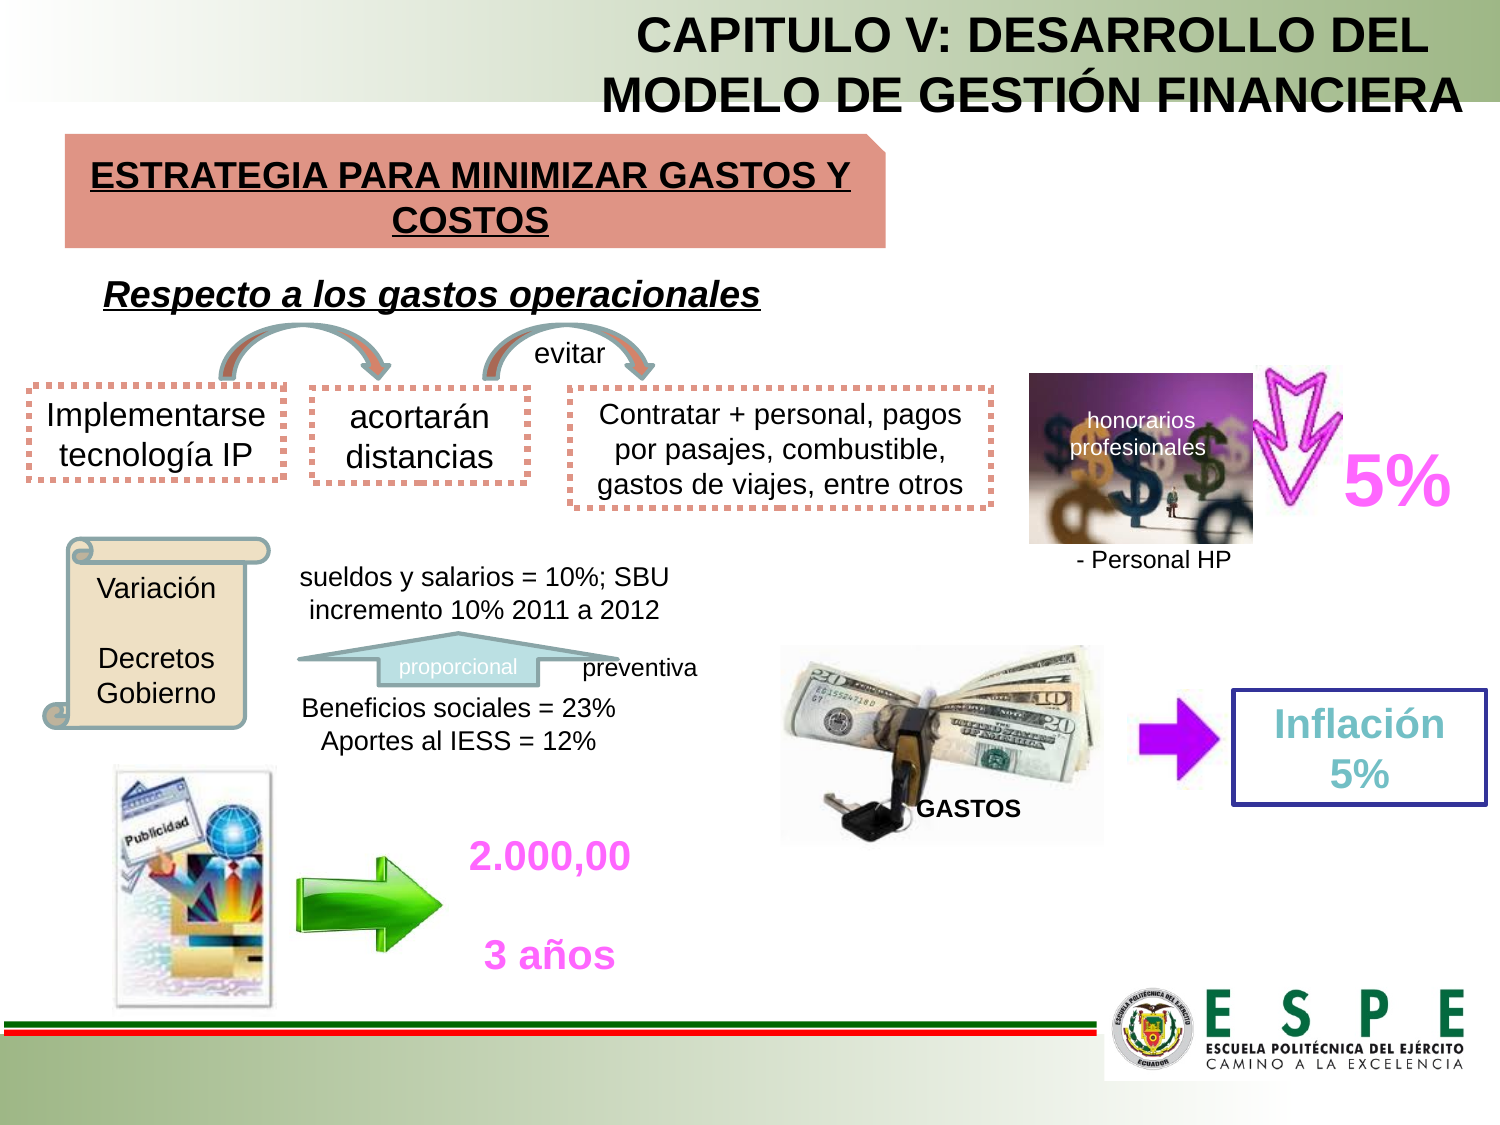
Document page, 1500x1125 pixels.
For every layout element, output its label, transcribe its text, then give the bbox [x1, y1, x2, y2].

picture [1104, 976, 1483, 1081]
picture [289, 827, 449, 988]
text_box evitar [482, 322, 656, 381]
text_box [218, 322, 392, 381]
text_box 2.000,00 3 años [449, 820, 651, 986]
text_box Respecto a los gastos operacionales [88, 262, 809, 322]
text_box Variación Decretos Gobierno [42, 536, 271, 730]
text_box ESTRATEGIA PARA MINIMIZAR GASTOS Y COSTOS [64, 133, 886, 249]
text_box acortarán distancias [311, 388, 528, 483]
text_box Beneficios sociales = 23% Aportes al IESS = 12% [276, 683, 641, 763]
picture [1029, 364, 1344, 545]
text_box Contratar + personal, pagos por pasajes, combustible, gastos de viajes, entre otros [570, 388, 992, 508]
text_box CAPITULO V: DESARROLLO DEL MODELO DE GESTIÓN FINANCIERA [584, 0, 1483, 131]
text_box preventiva [515, 644, 765, 689]
text_box Inflación 5% [1231, 688, 1488, 807]
picture [780, 645, 1105, 853]
text_box 5% [1349, 424, 1488, 530]
text_box sueldos y salarios = 10%; SBU incremento 10% 2011 a 2012 [255, 552, 714, 632]
text_box - Personal HP [1029, 551, 1279, 581]
picture [1126, 689, 1234, 791]
text_box Implementarse tecnología IP [29, 385, 284, 481]
picture [111, 764, 278, 1017]
text_box proporcional [296, 631, 538, 688]
